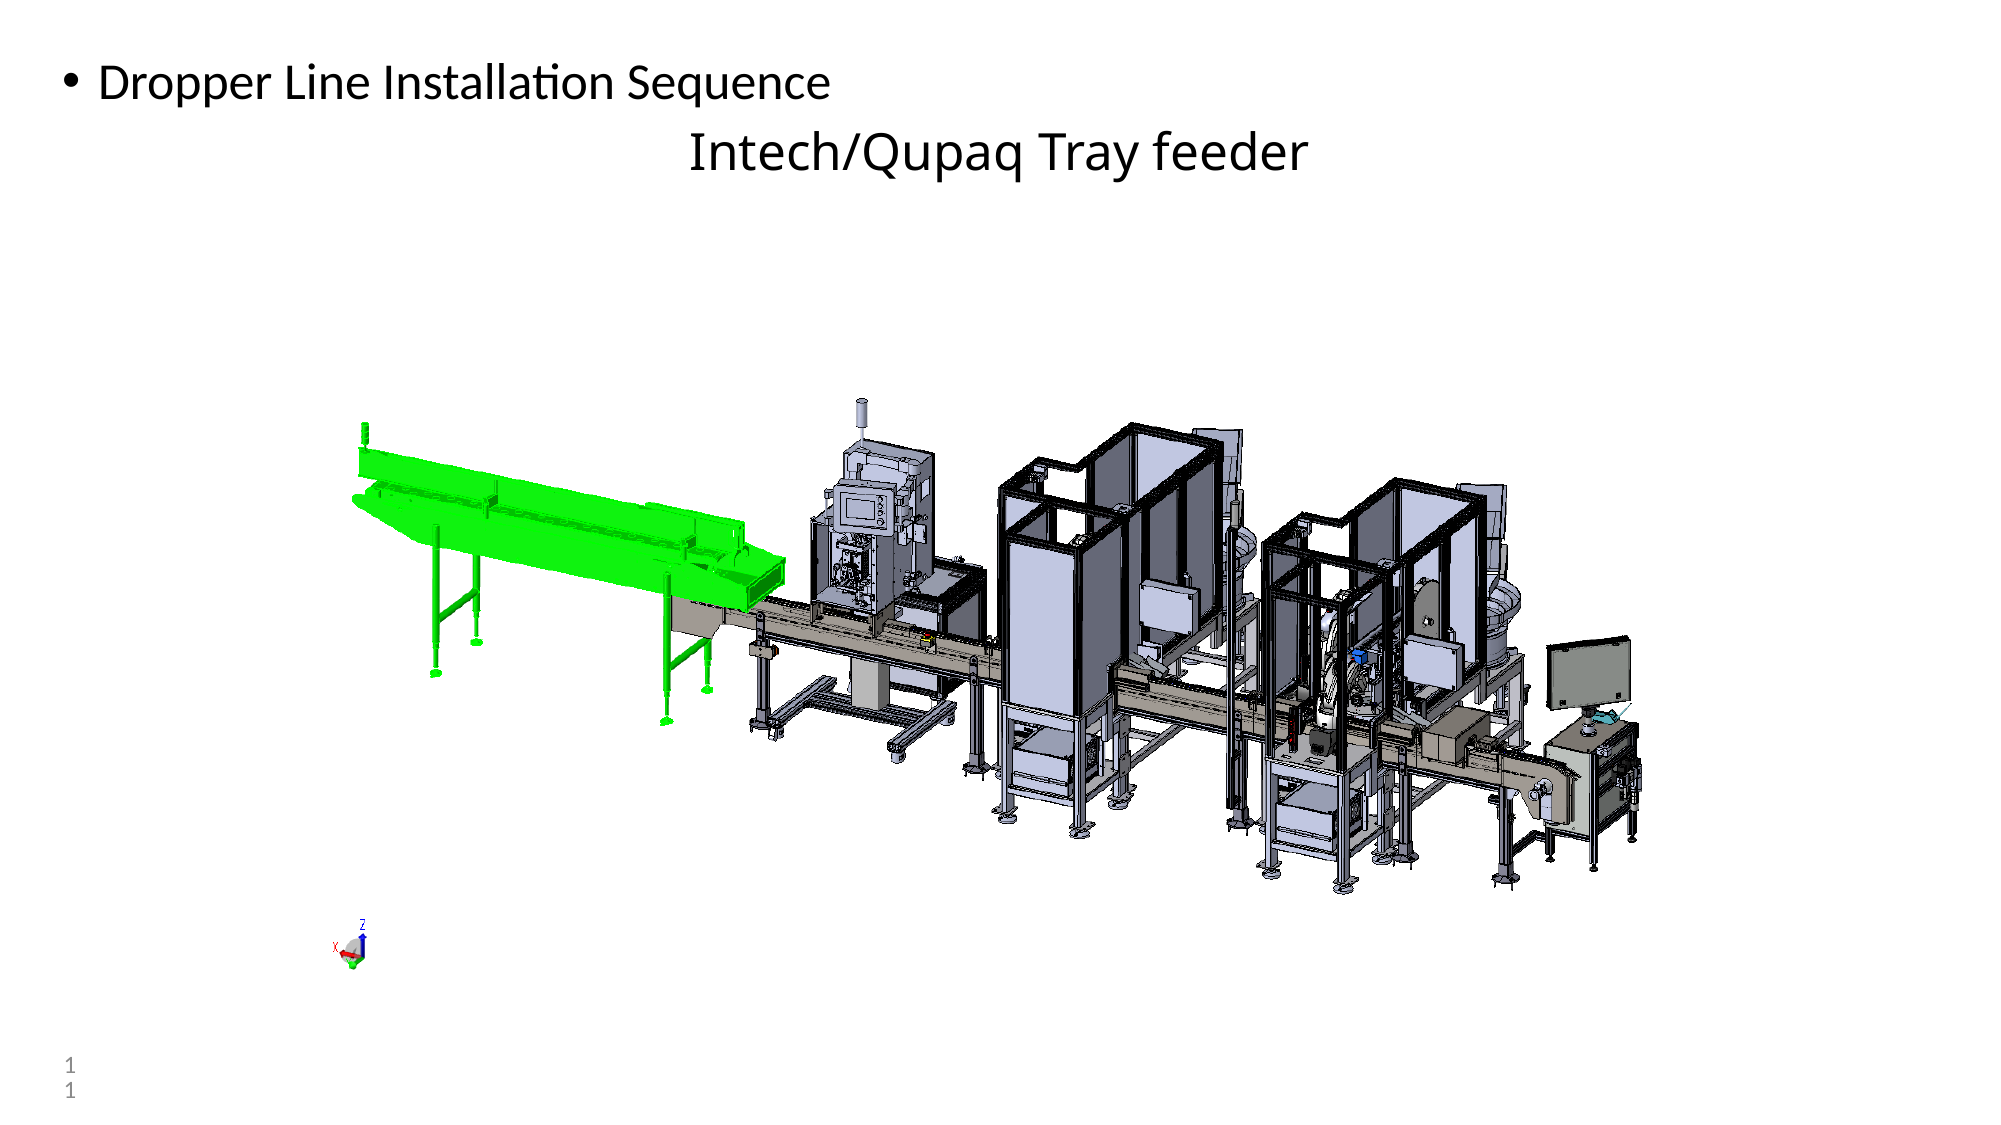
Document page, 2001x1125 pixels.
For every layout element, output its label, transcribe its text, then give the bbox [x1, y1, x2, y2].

text_box Dropper Line Installation Sequence [47, 47, 1953, 118]
text_box Intech/Qupaq Tray feeder [47, 118, 1953, 189]
picture [319, 287, 1680, 997]
slide_number 11 [48, 1026, 102, 1101]
